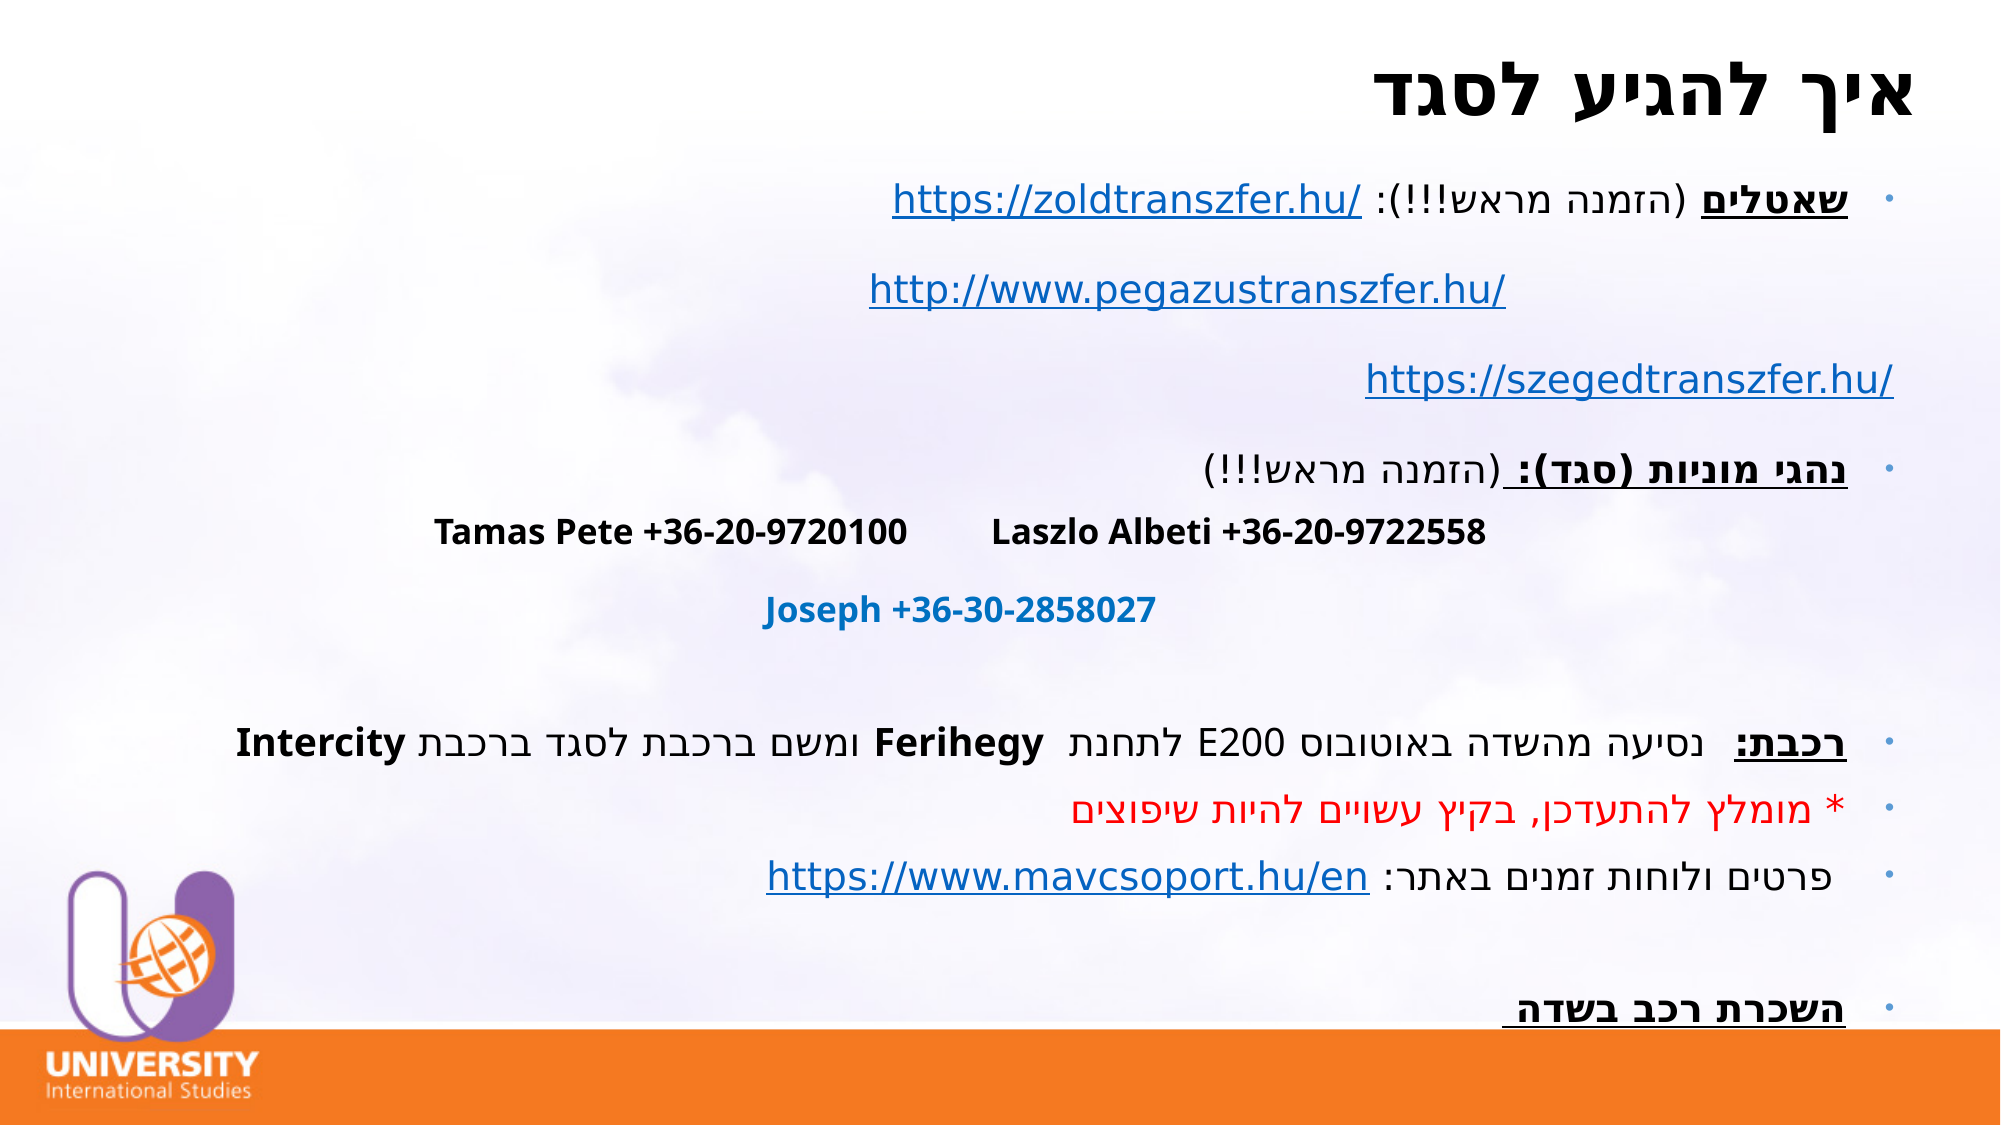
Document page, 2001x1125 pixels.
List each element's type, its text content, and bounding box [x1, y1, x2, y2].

text_box איך להגיע לסגד [366, 0, 1935, 200]
picture [0, 0, 2001, 1125]
text_box שאטלים (הזמנה מראש!!!): https://zoldtranszfer.hu/ http://www.pegazustranszfer.hu/ https://szegedtranszfer.hu/ נהגי מוניות (סגד): (הזמנה מראש!!!) Tamas Pete +36-20-9720100 Laszlo Albeti +36-20-9722558 Joseph +36-30-2858027 רכבת: נסיעה מהשדה באוטובוס E200 לתחנת Ferihegy ומשם ברכבת לסגד ברכבת Intercity * מומלץ להתעדכן, בקיץ עשויים להיות שיפוצים פרטים ולוחות זמנים באתר: https://www.mavcsoport.hu/en השכרת רכב בשדה [13, 143, 1909, 1039]
